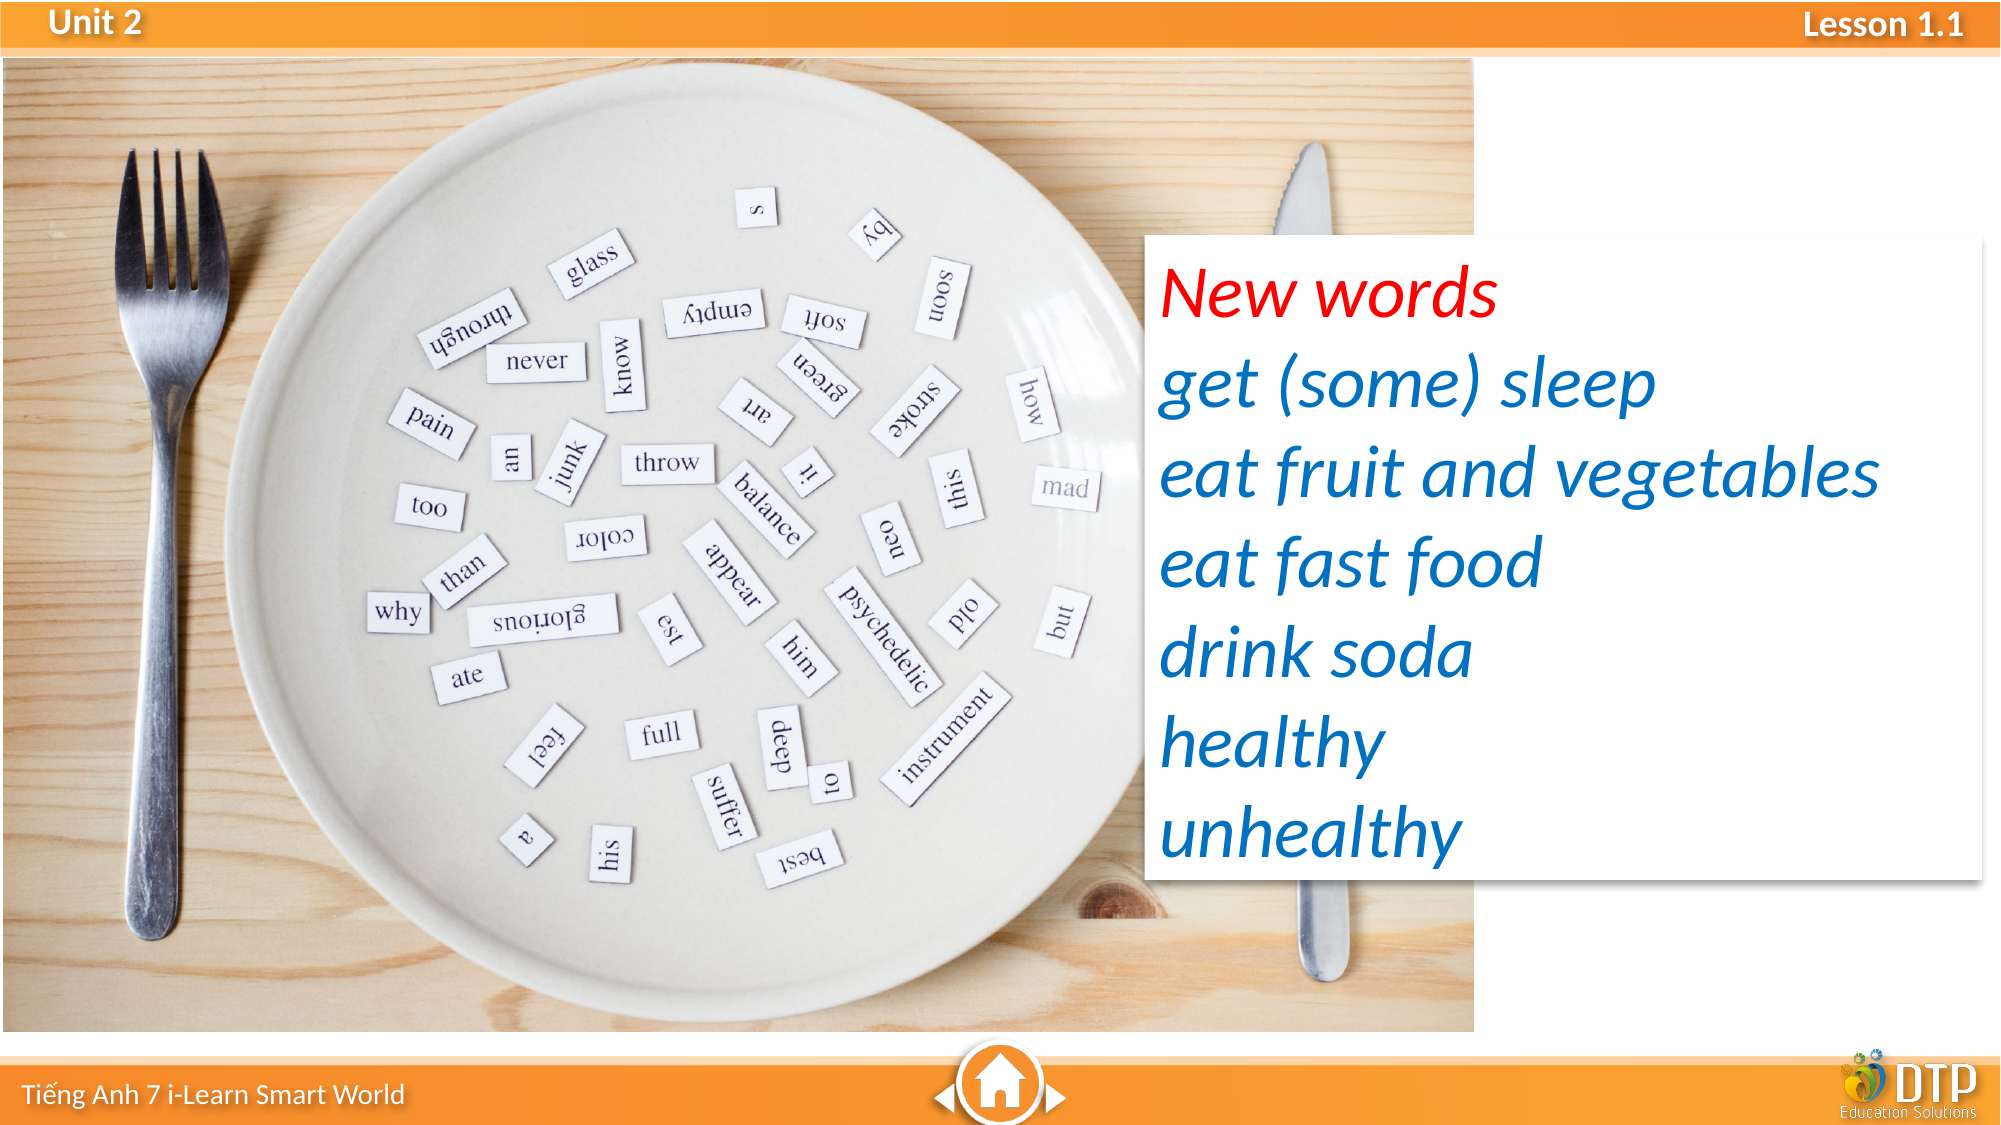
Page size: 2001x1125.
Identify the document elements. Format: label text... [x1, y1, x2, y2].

text_box [1488, 277, 1497, 338]
picture [0, 2, 2001, 1125]
text_box New words get (some) sleep eat fruit and vegetables eat fast food drink soda healthy unhealthy [1477, 235, 1983, 880]
